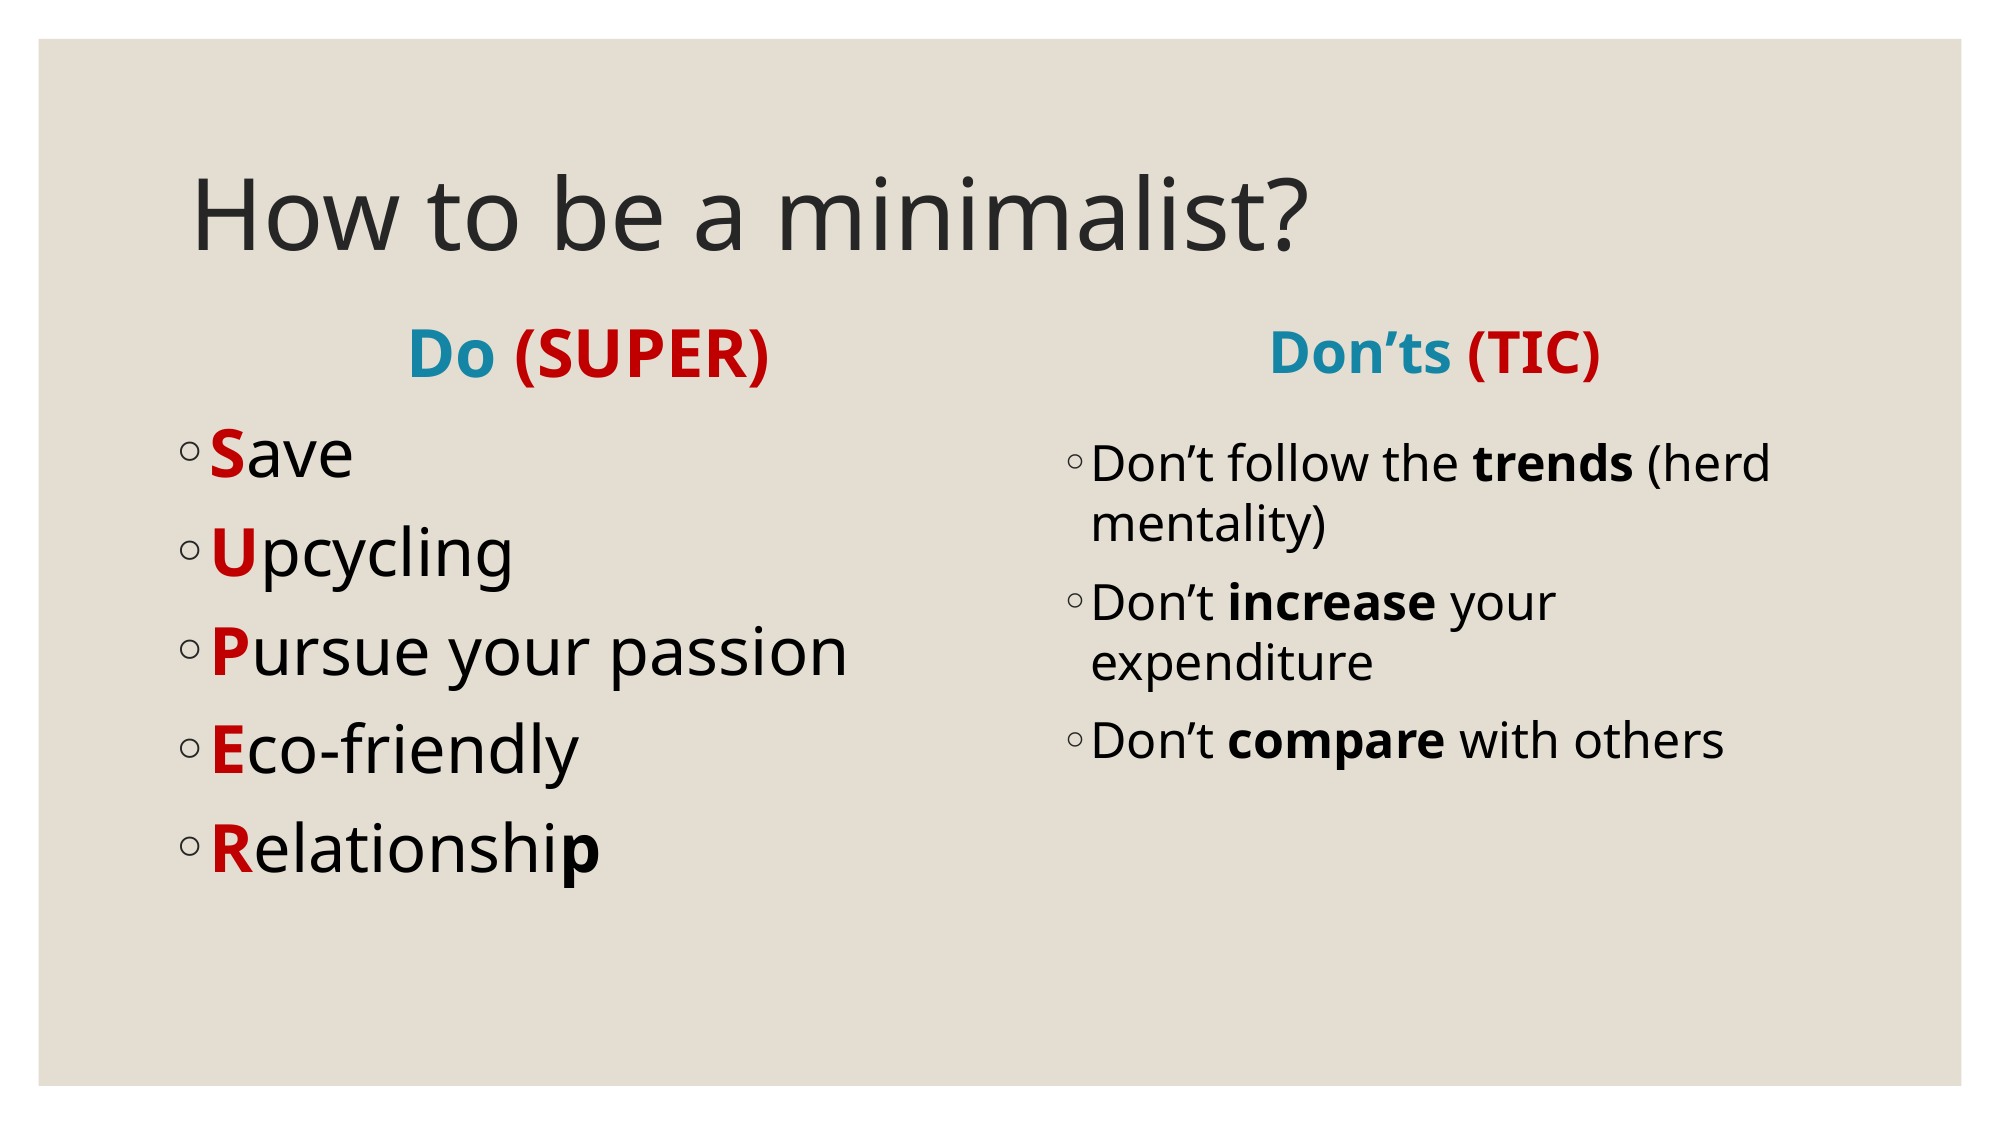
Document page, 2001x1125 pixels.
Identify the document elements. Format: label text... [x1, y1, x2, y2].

title How to be a minimalist? [174, 105, 1825, 331]
list Don’t follow the trends (herd mentality) Don’t increase your expenditure Don’t compare with others [1045, 423, 1826, 978]
list Save Upcycling Pursue your passion Eco-friendly Relationship [155, 403, 981, 996]
list Don’ts (TIC) [1044, 298, 1825, 404]
list Do (SUPER) [198, 298, 979, 403]
